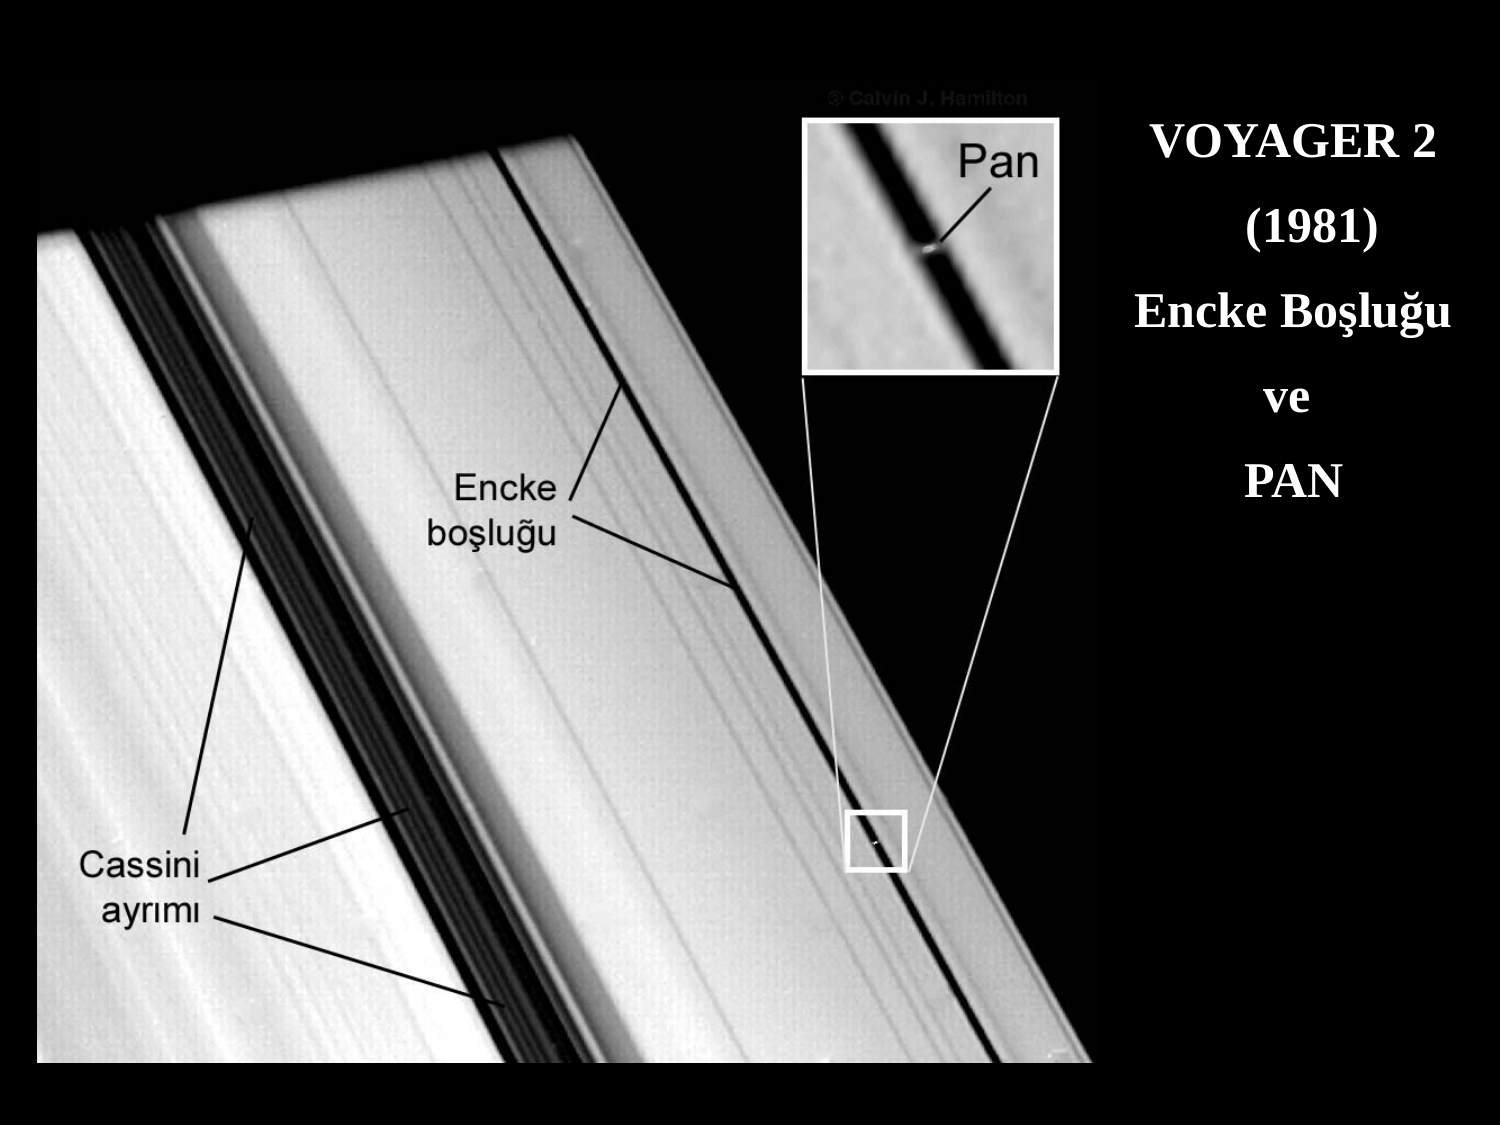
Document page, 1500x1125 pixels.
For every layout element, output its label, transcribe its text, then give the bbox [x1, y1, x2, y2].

text_box VOYAGER 2 (1981) Encke Boşluğu ve PAN [1112, 99, 1475, 515]
picture [37, 75, 1100, 1063]
